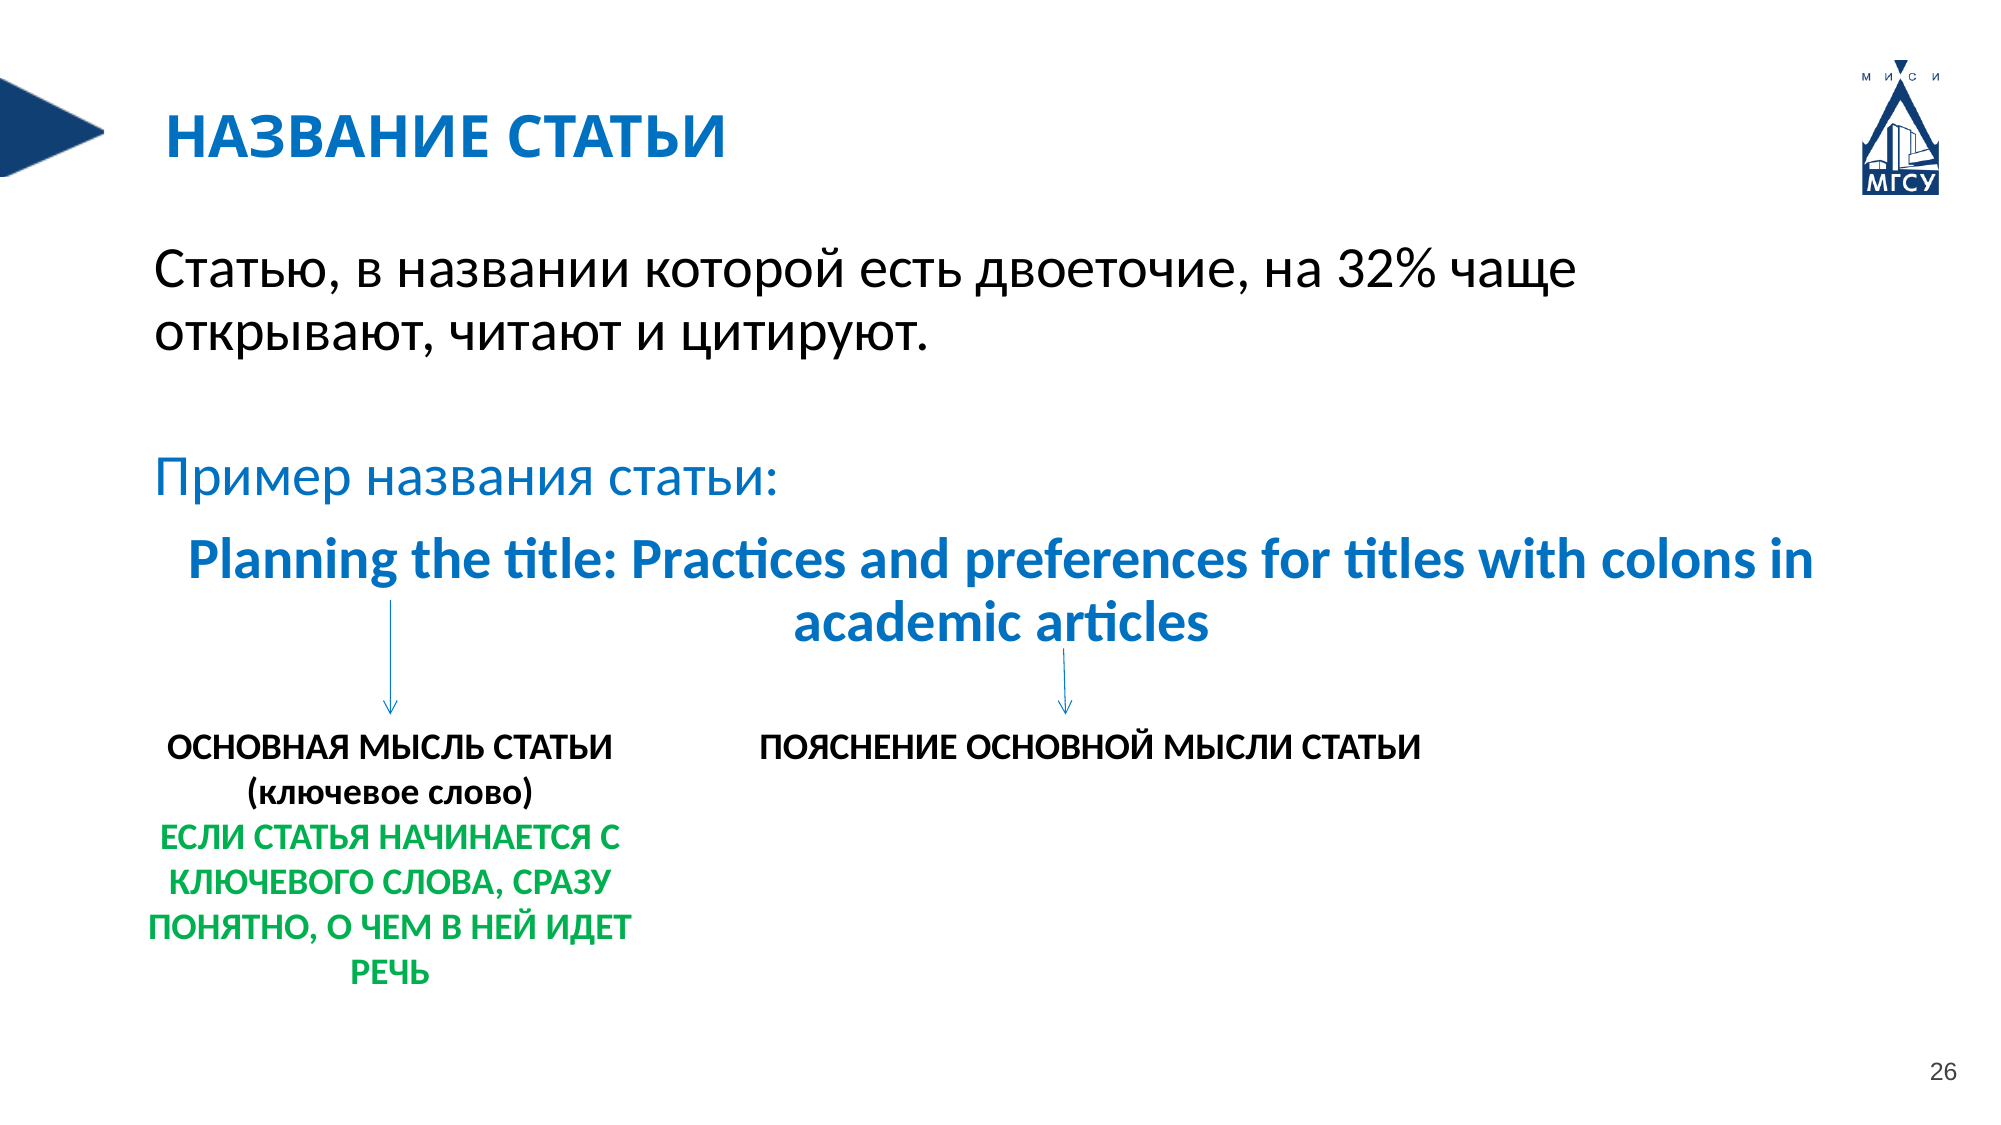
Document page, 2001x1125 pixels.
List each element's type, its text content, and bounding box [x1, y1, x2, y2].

text_box ПОЯСНЕНИЕ ОСНОВНОЙ МЫСЛИ СТАТЬИ [685, 714, 1496, 775]
picture [1862, 60, 1944, 195]
text_box Статью, в названии которой есть двоеточие, на 32% чаще открывают, читают и цитируют. Пример названия статьи: Planning the title: Practices and preferences for titles with colons in academic articles [139, 229, 1865, 694]
text_box [95, 225, 1909, 1073]
text_box ОСНОВНАЯ МЫСЛЬ СТАТЬИ (ключевое слово) ЕСЛИ СТАТЬЯ НАЧИНАЕТСЯ С КЛЮЧЕВОГО СЛОВА, СРАЗУ ПОНЯТНО, О ЧЕМ В НЕЙ ИДЕТ РЕЧЬ [95, 714, 686, 1000]
text_box НАЗВАНИЕ СТАТЬИ [134, 91, 1650, 177]
